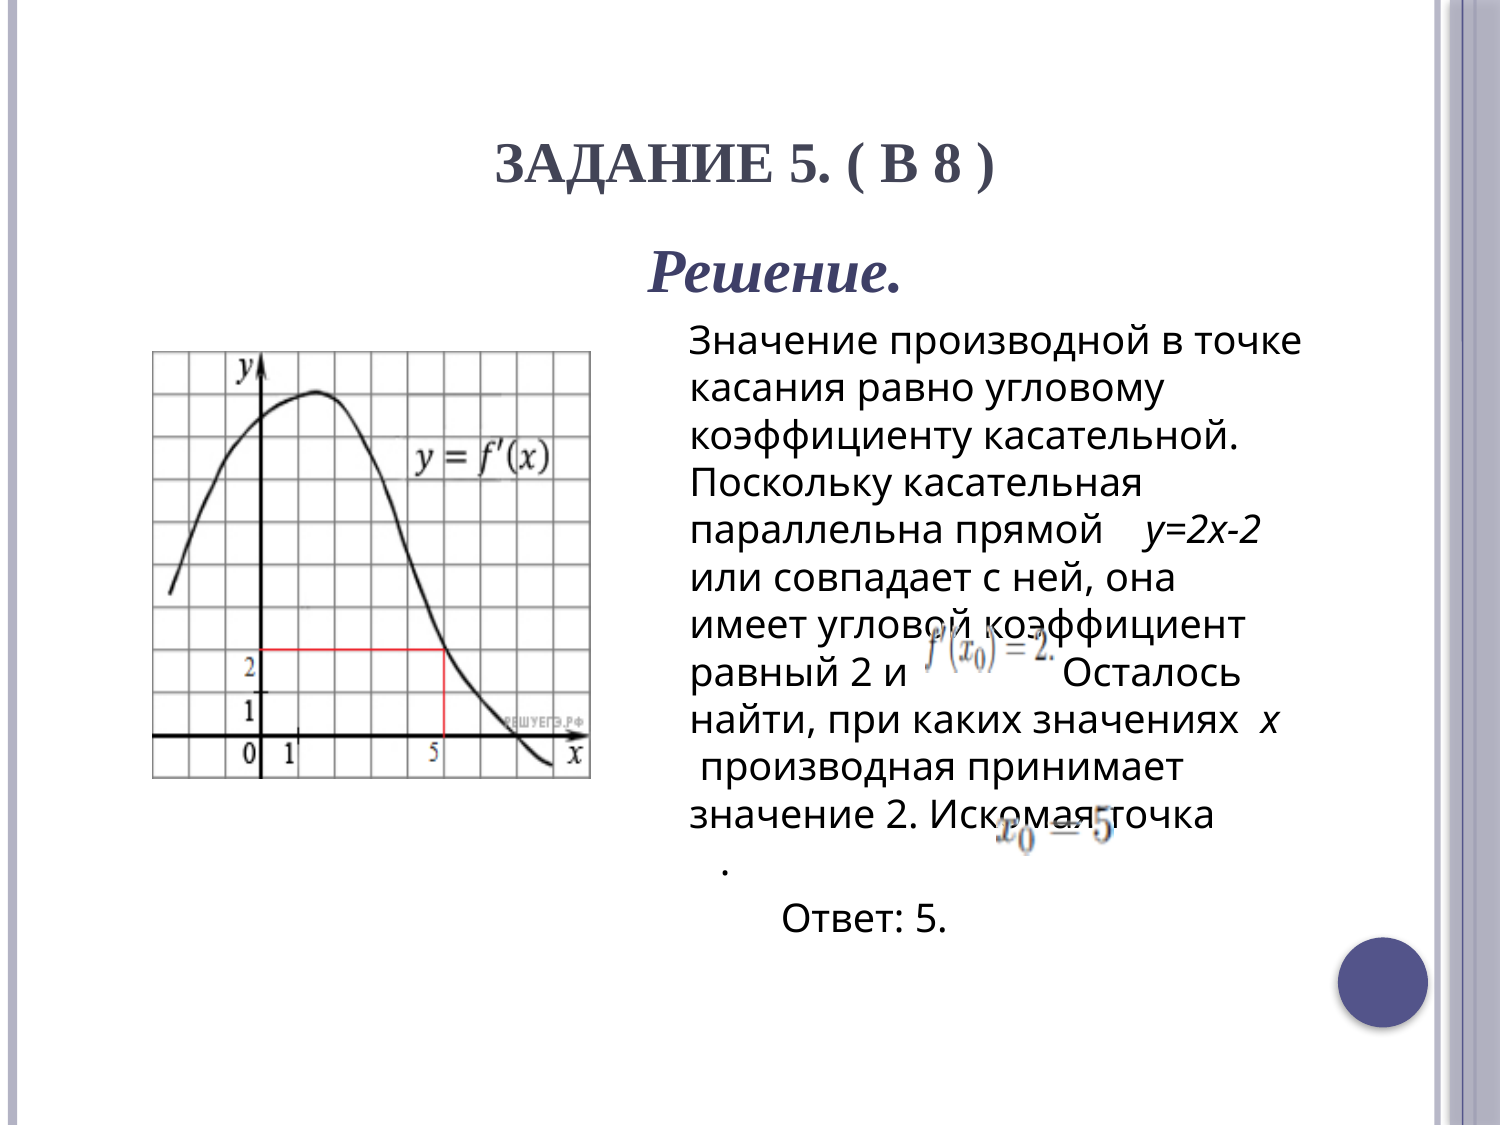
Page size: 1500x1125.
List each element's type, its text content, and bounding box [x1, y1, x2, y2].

title Задание 5. ( В 8 ) [70, 117, 1421, 305]
picture [925, 620, 1056, 674]
list Решение. Значение производной в точке касания равно угловому коэффициенту касательной. Поскольку касательная параллельна прямой у=2х-2 или совпадает с ней, она имеет угловой коэффициент равный 2 и Осталось найти, при каких значениях х производная принимает значение 2. Искомая точка . Ответ: 5. [632, 222, 1319, 966]
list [151, 351, 592, 780]
picture [995, 796, 1114, 856]
